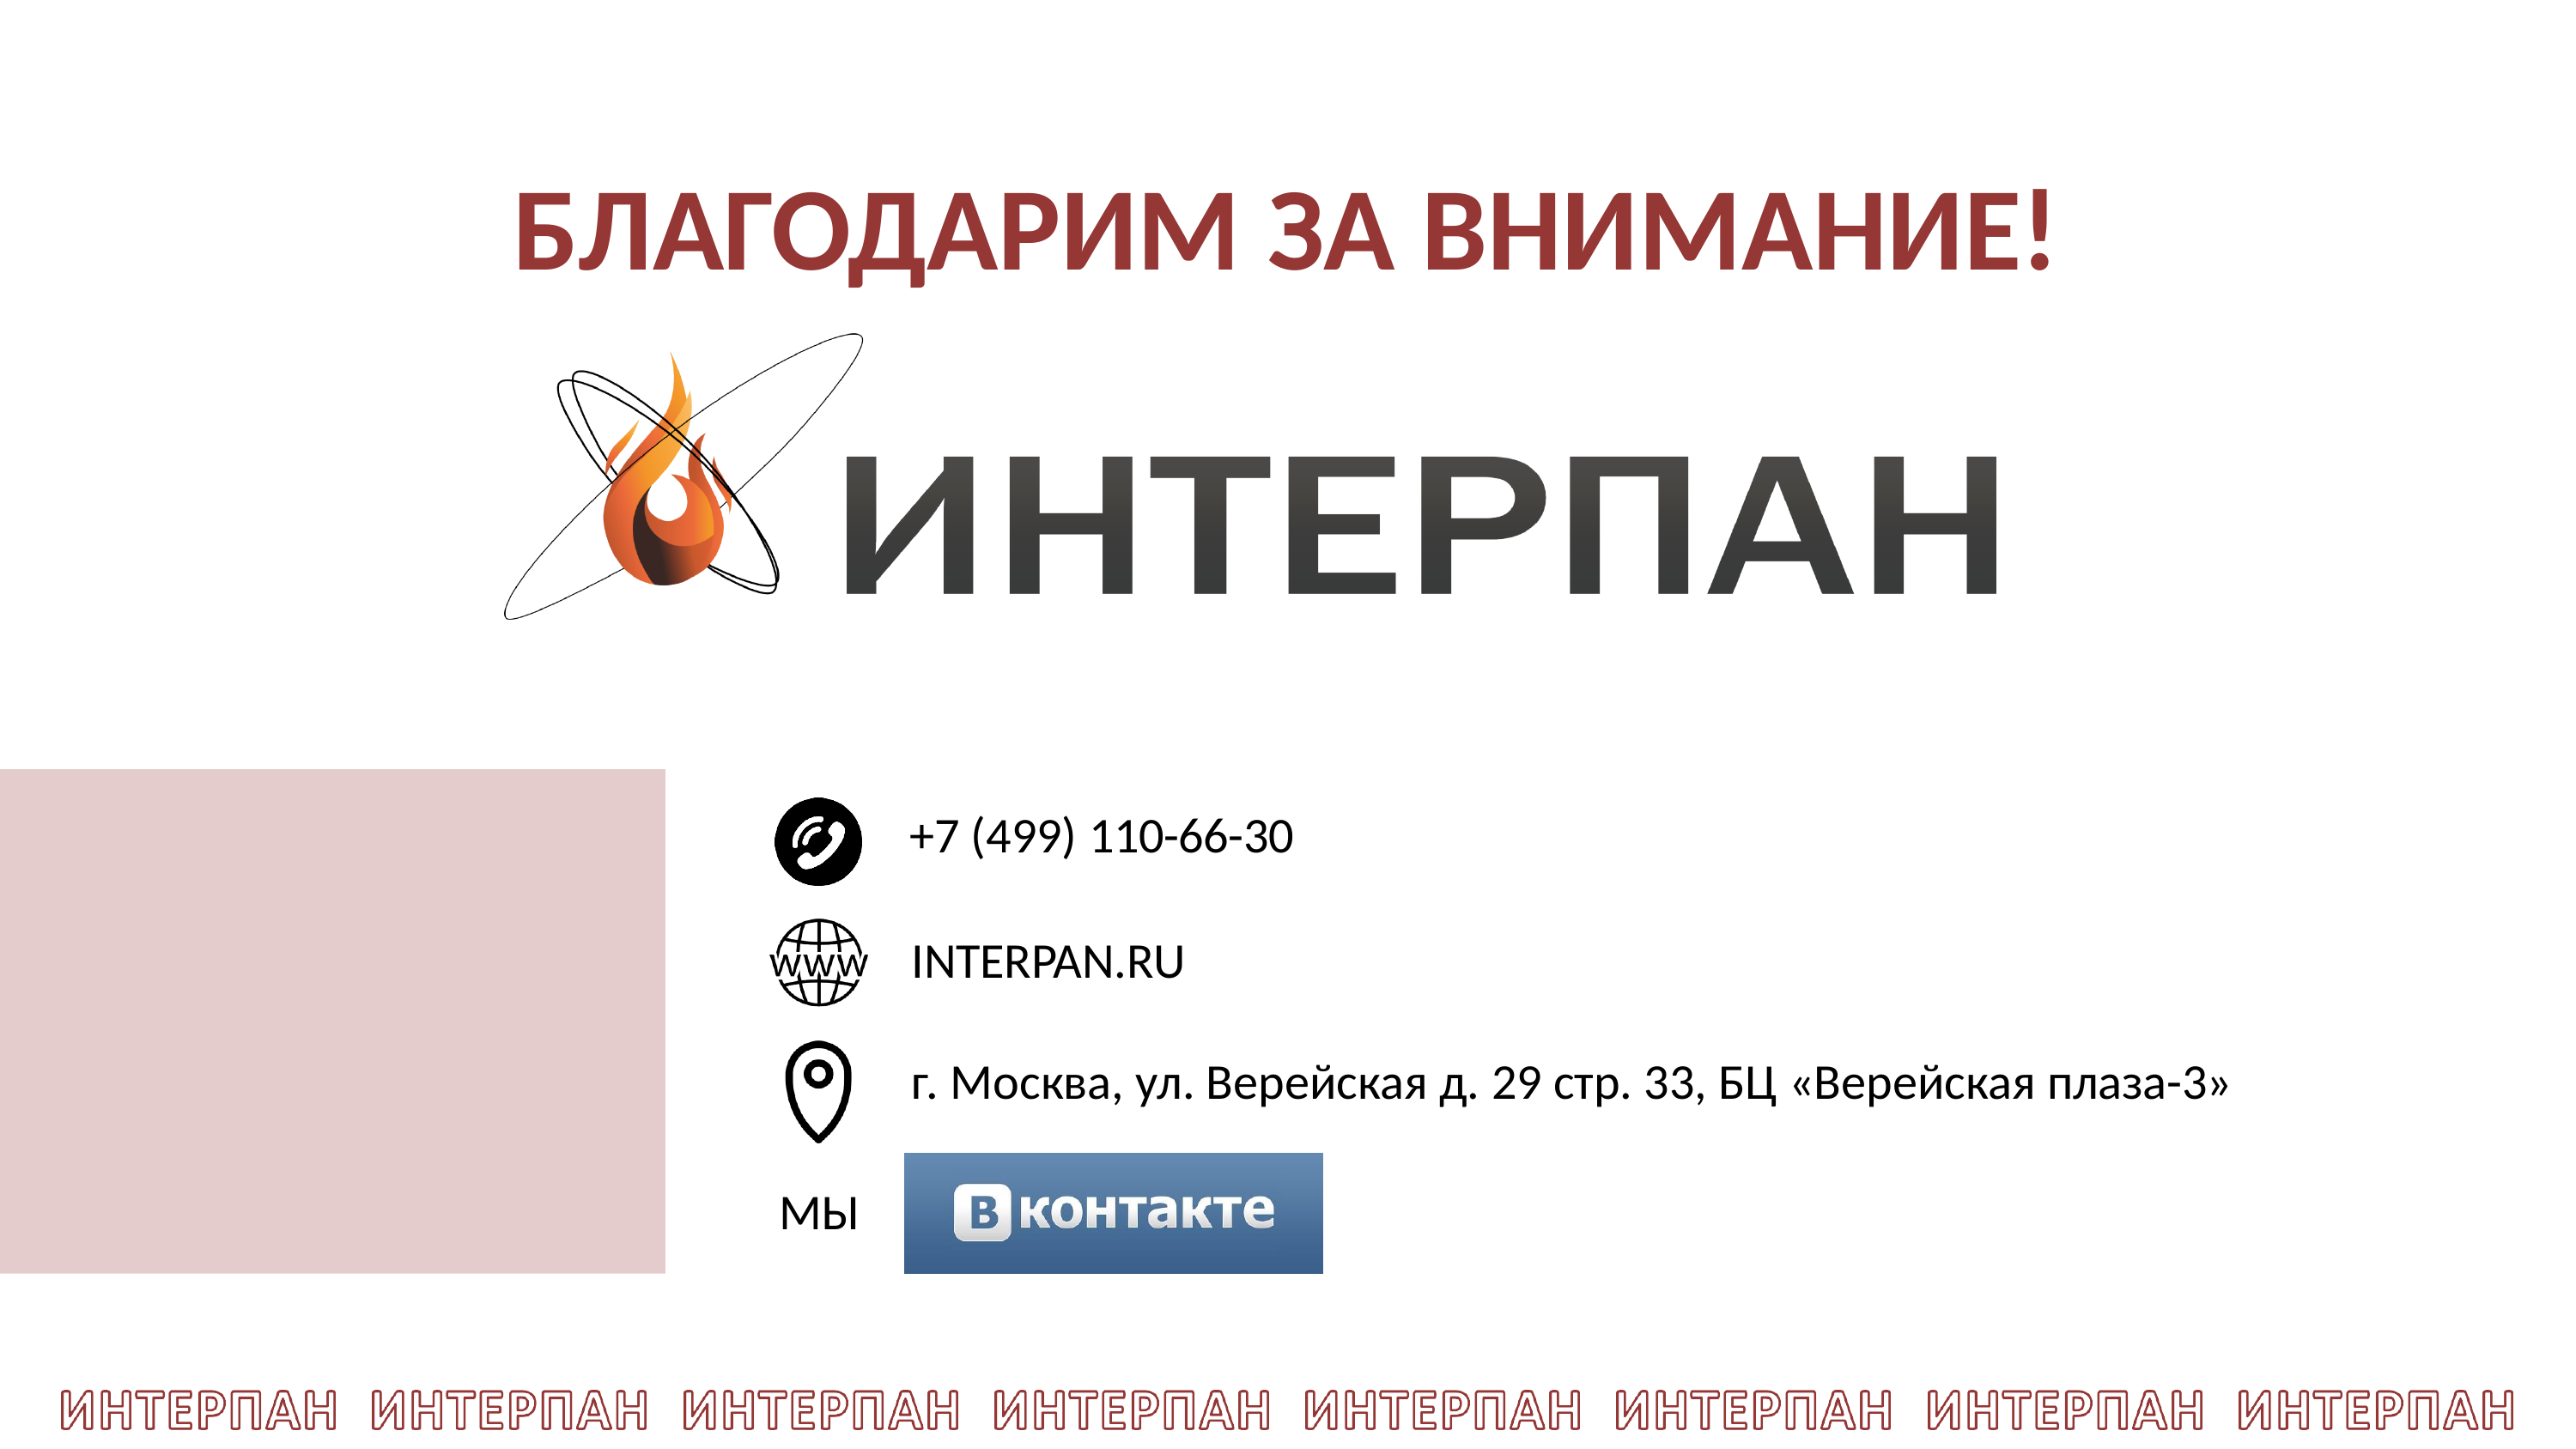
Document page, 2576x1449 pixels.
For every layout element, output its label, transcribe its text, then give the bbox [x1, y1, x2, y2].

picture [774, 797, 863, 886]
picture [1616, 1390, 1892, 1430]
title БЛАГОДАРИМ ЗА ВНИМАНИЕ! [511, 149, 2065, 394]
picture [1927, 1390, 2202, 1430]
picture [683, 1390, 958, 1430]
text_box [0, 769, 665, 1274]
picture [904, 1153, 1324, 1274]
picture [372, 1390, 647, 1430]
picture [785, 1040, 853, 1143]
picture [2239, 1390, 2513, 1430]
picture [61, 1390, 336, 1430]
picture [994, 1390, 1269, 1430]
picture [1305, 1390, 1580, 1430]
text_box +7 (499) 110-66-30 INTERPAN.RU г. Москва, ул. Верейская д. 29 стр. 33, БЦ «Верейская плаза-3» МЫ [777, 801, 2239, 1240]
picture [504, 333, 1996, 620]
picture [769, 918, 868, 1008]
